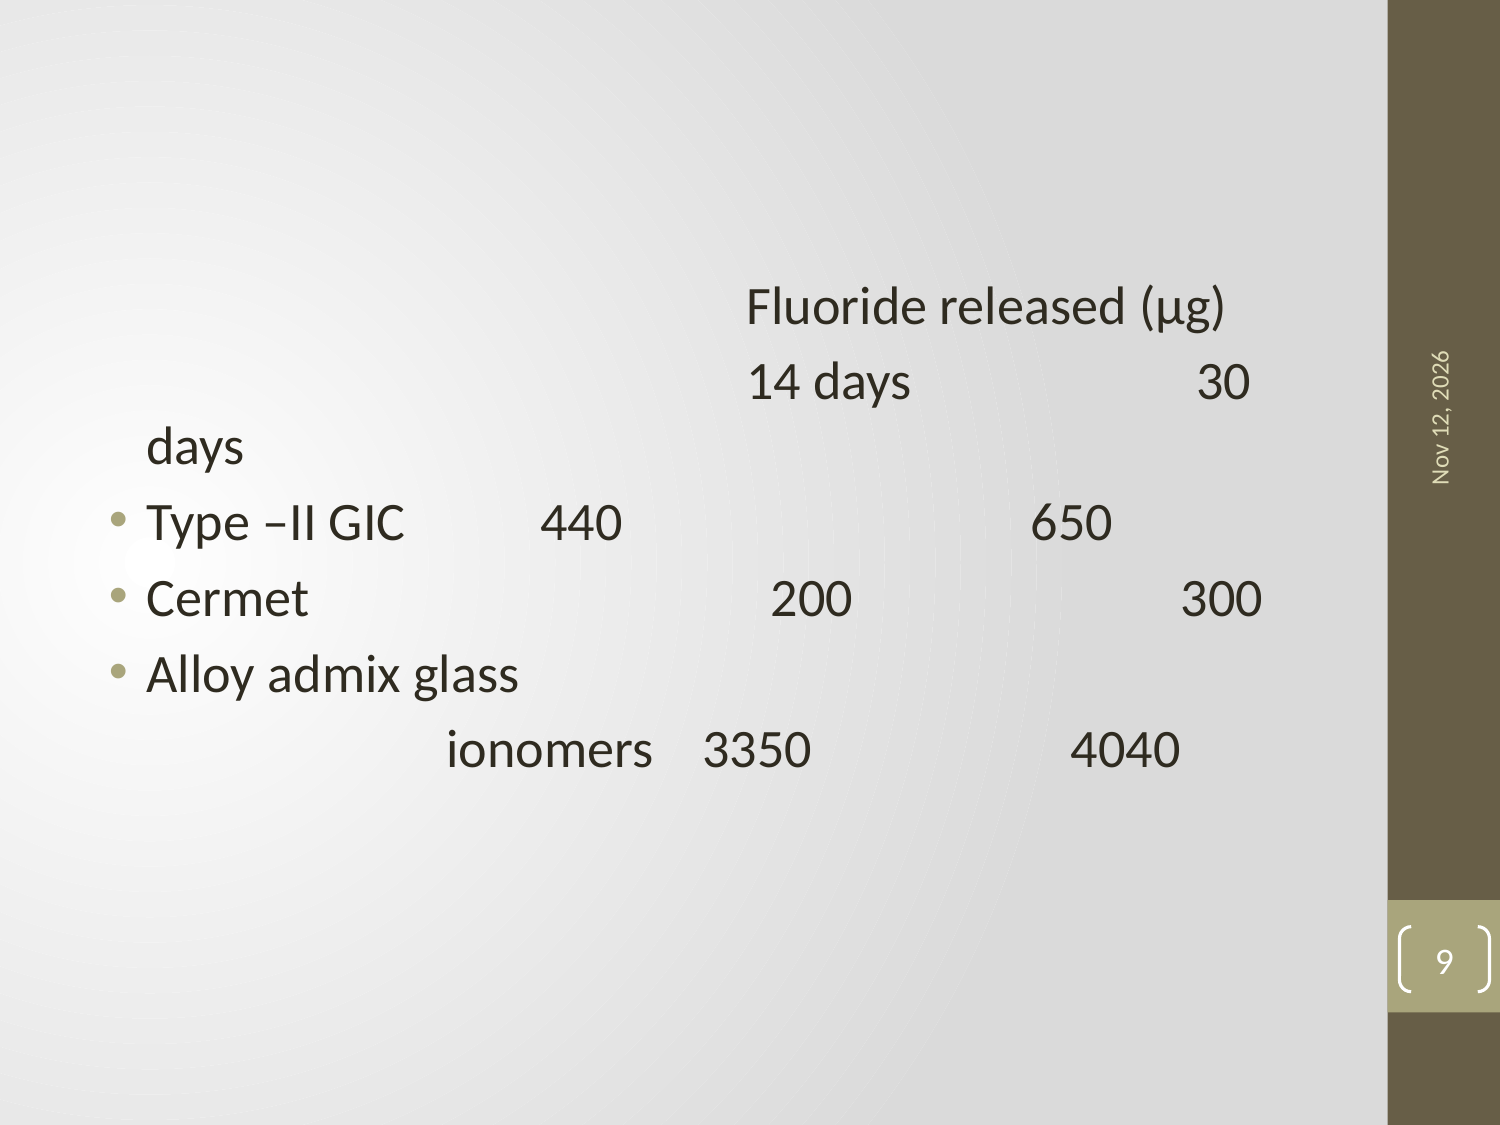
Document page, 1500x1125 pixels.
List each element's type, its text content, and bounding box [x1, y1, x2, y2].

slide_number 9 [1397, 925, 1492, 994]
slide_number 18-Apr-23 [1408, 100, 1469, 501]
list Fluoride released (μg) 14 days 30 days Type –II GIC 440 650 Cermet 200 300 Alloy admix glass ionomers 3350 4040 [75, 262, 1325, 1050]
